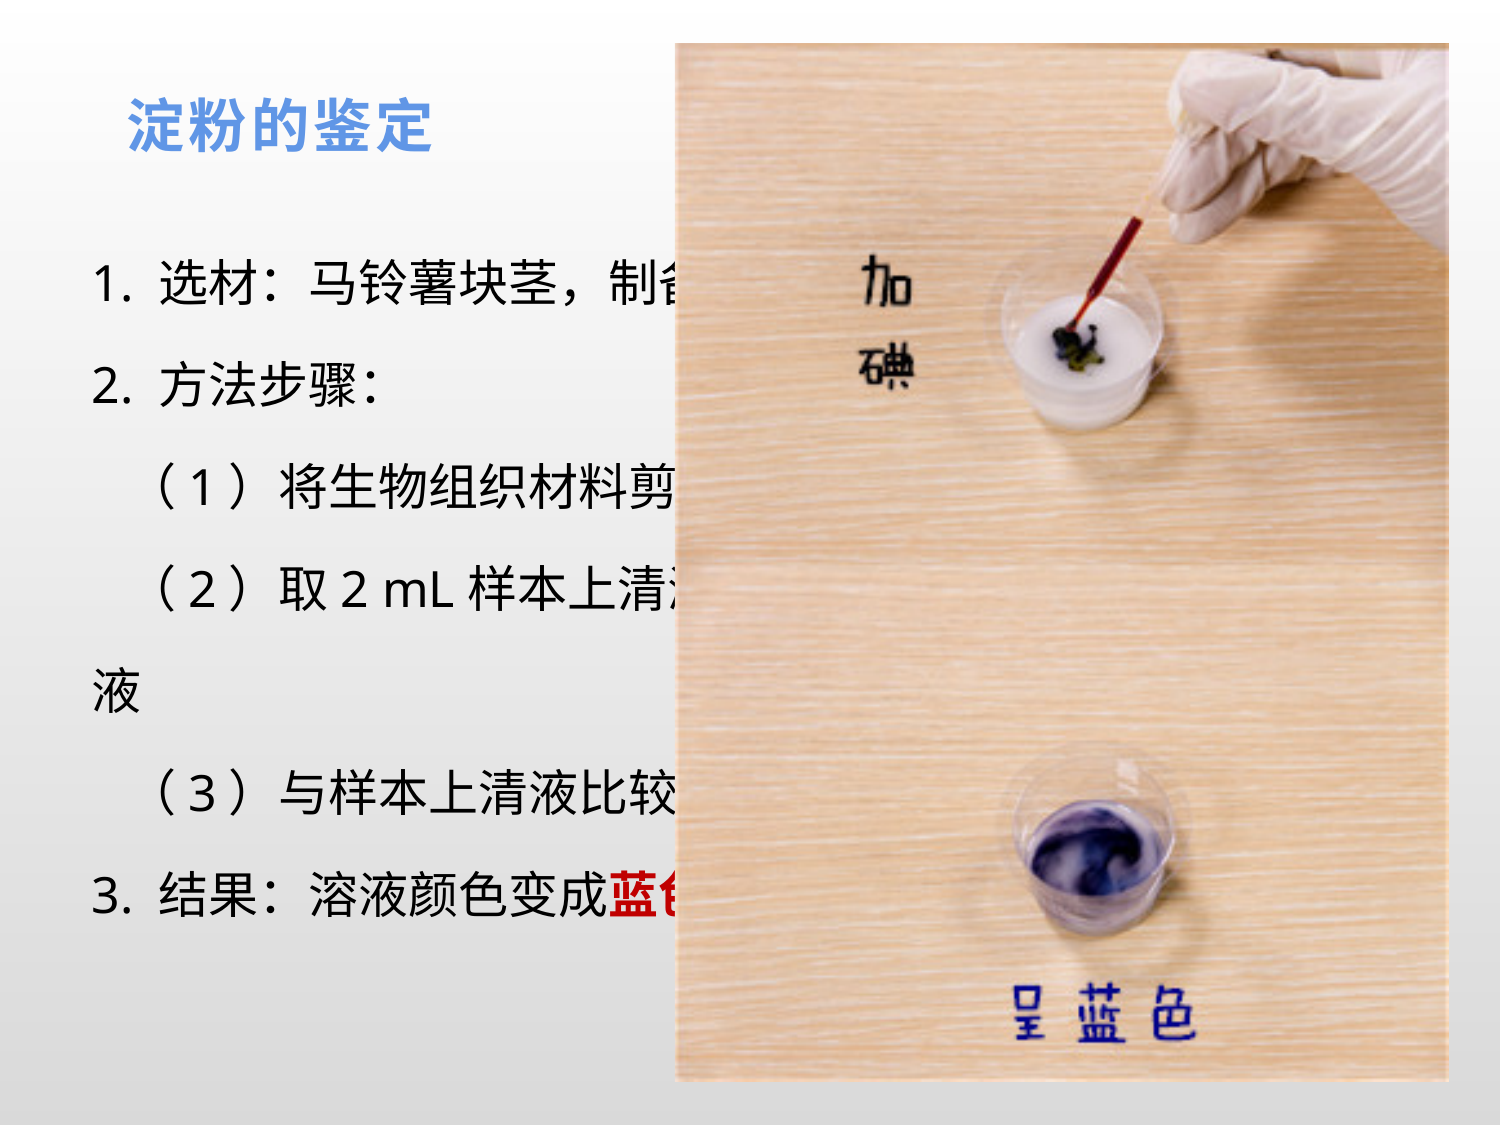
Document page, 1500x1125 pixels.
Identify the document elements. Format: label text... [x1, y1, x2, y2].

picture [674, 43, 1449, 1082]
text_box 1. 选材：马铃薯块茎，制备样液 2. 方法步骤： （1）将生物组织材料剪碎后研磨、过滤 （2）取2 mL样本上清液加入5滴碘-碘化钾溶液 （3）与样本上清液比较,观察颜色变化 3. 结果：溶液颜色变成蓝色 [77, 202, 674, 931]
text_box 淀粉的鉴定 [109, 70, 546, 177]
